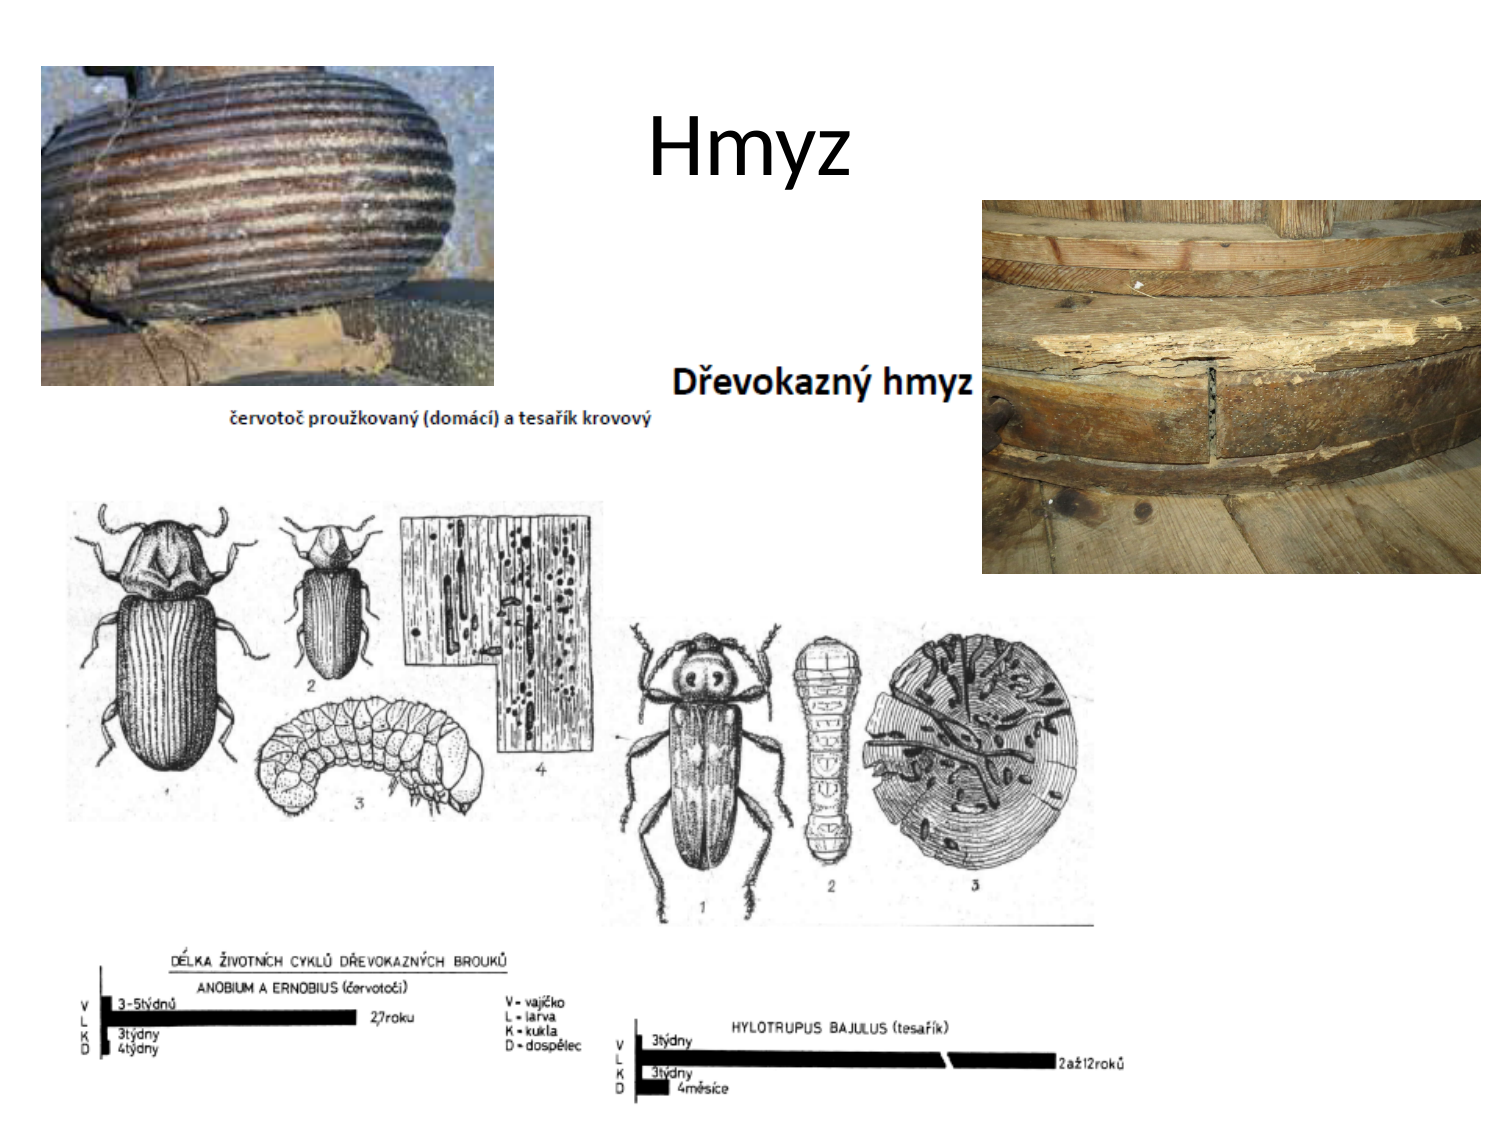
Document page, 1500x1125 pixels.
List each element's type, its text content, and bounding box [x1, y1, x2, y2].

picture [0, 66, 1481, 1125]
title Hmyz [75, 45, 1425, 233]
